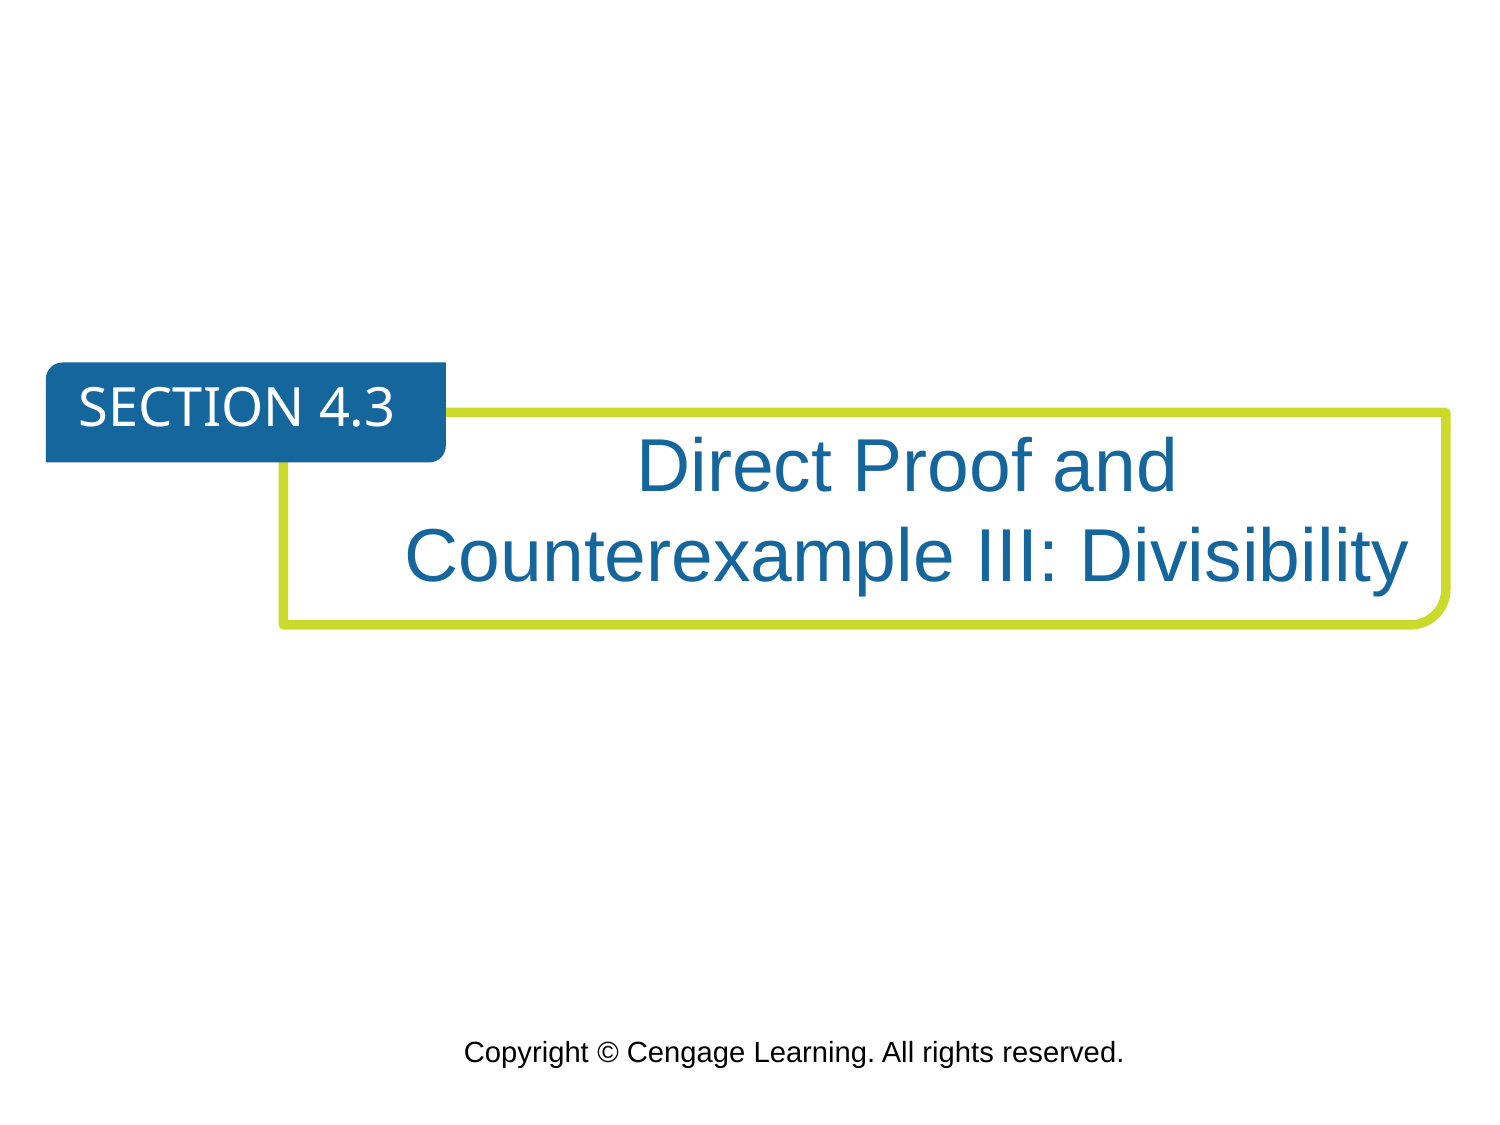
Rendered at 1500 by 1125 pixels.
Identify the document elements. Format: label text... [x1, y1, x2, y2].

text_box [45, 362, 1447, 626]
text_box Copyright © Cengage Learning. All rights reserved. [349, 1024, 1250, 1071]
